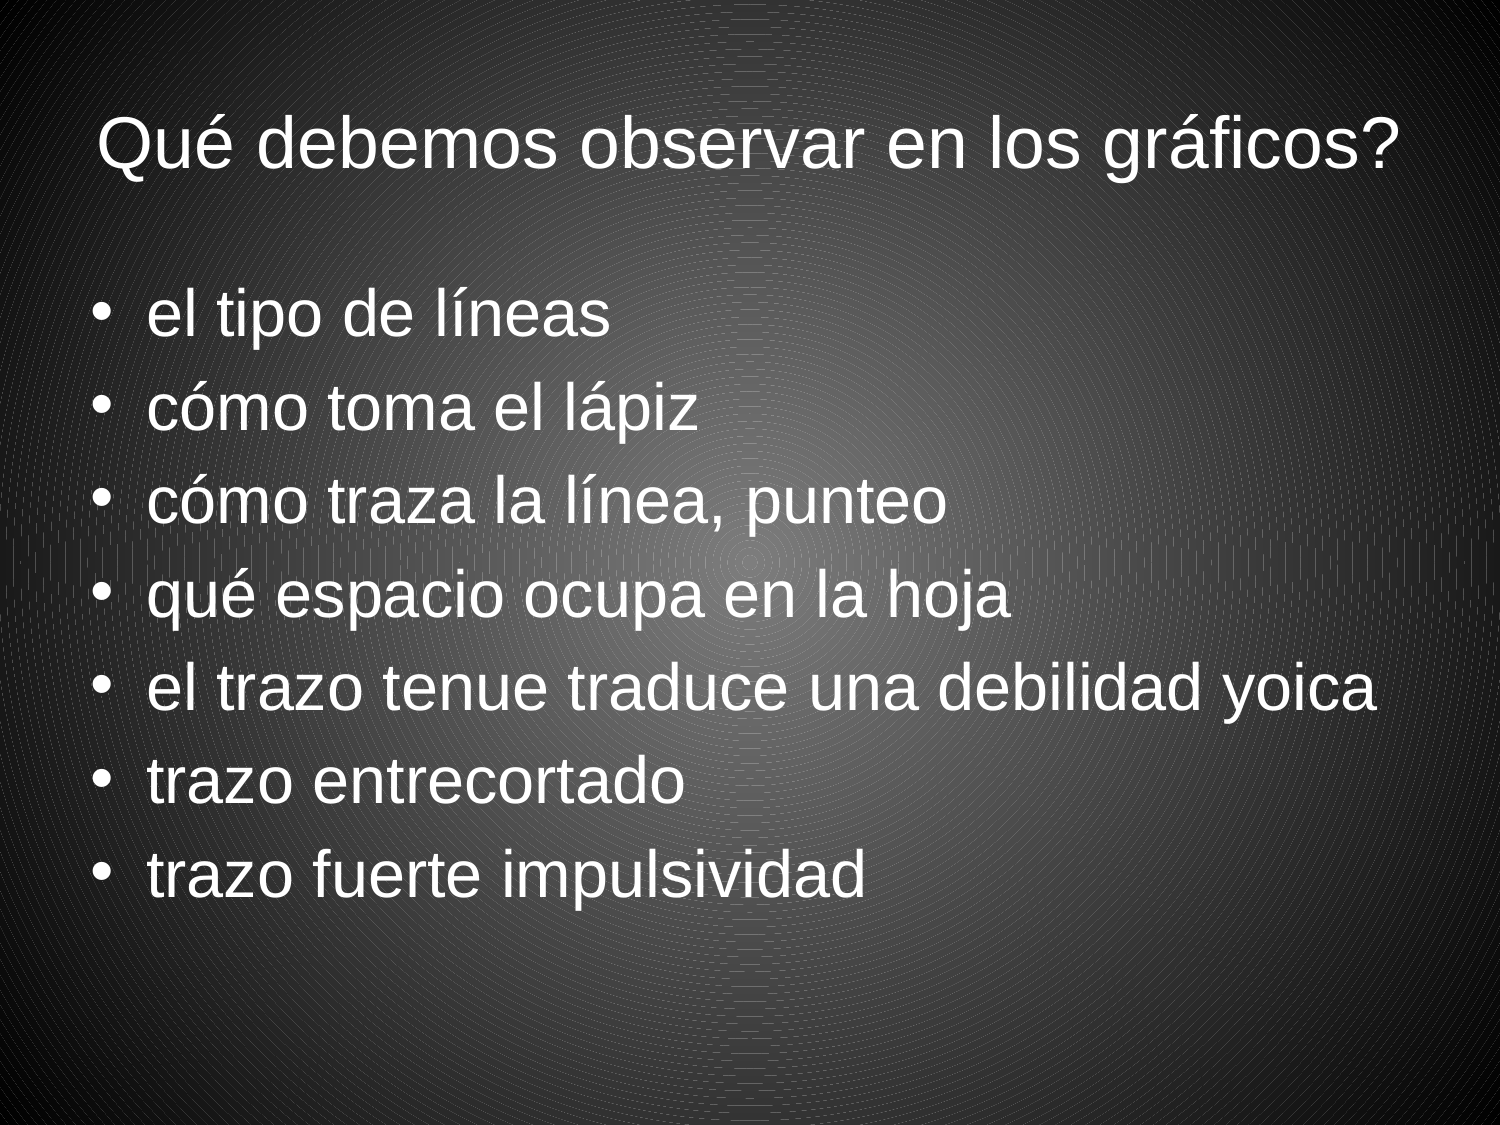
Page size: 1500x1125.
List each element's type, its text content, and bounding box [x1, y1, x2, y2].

list el tipo de líneas cómo toma el lápiz cómo traza la línea, punteo qué espacio ocupa en la hoja el trazo tenue traduce una debilidad yoica trazo entrecortado trazo fuerte impulsividad [75, 262, 1425, 1005]
title Qué debemos observar en los gráficos? [75, 45, 1425, 233]
